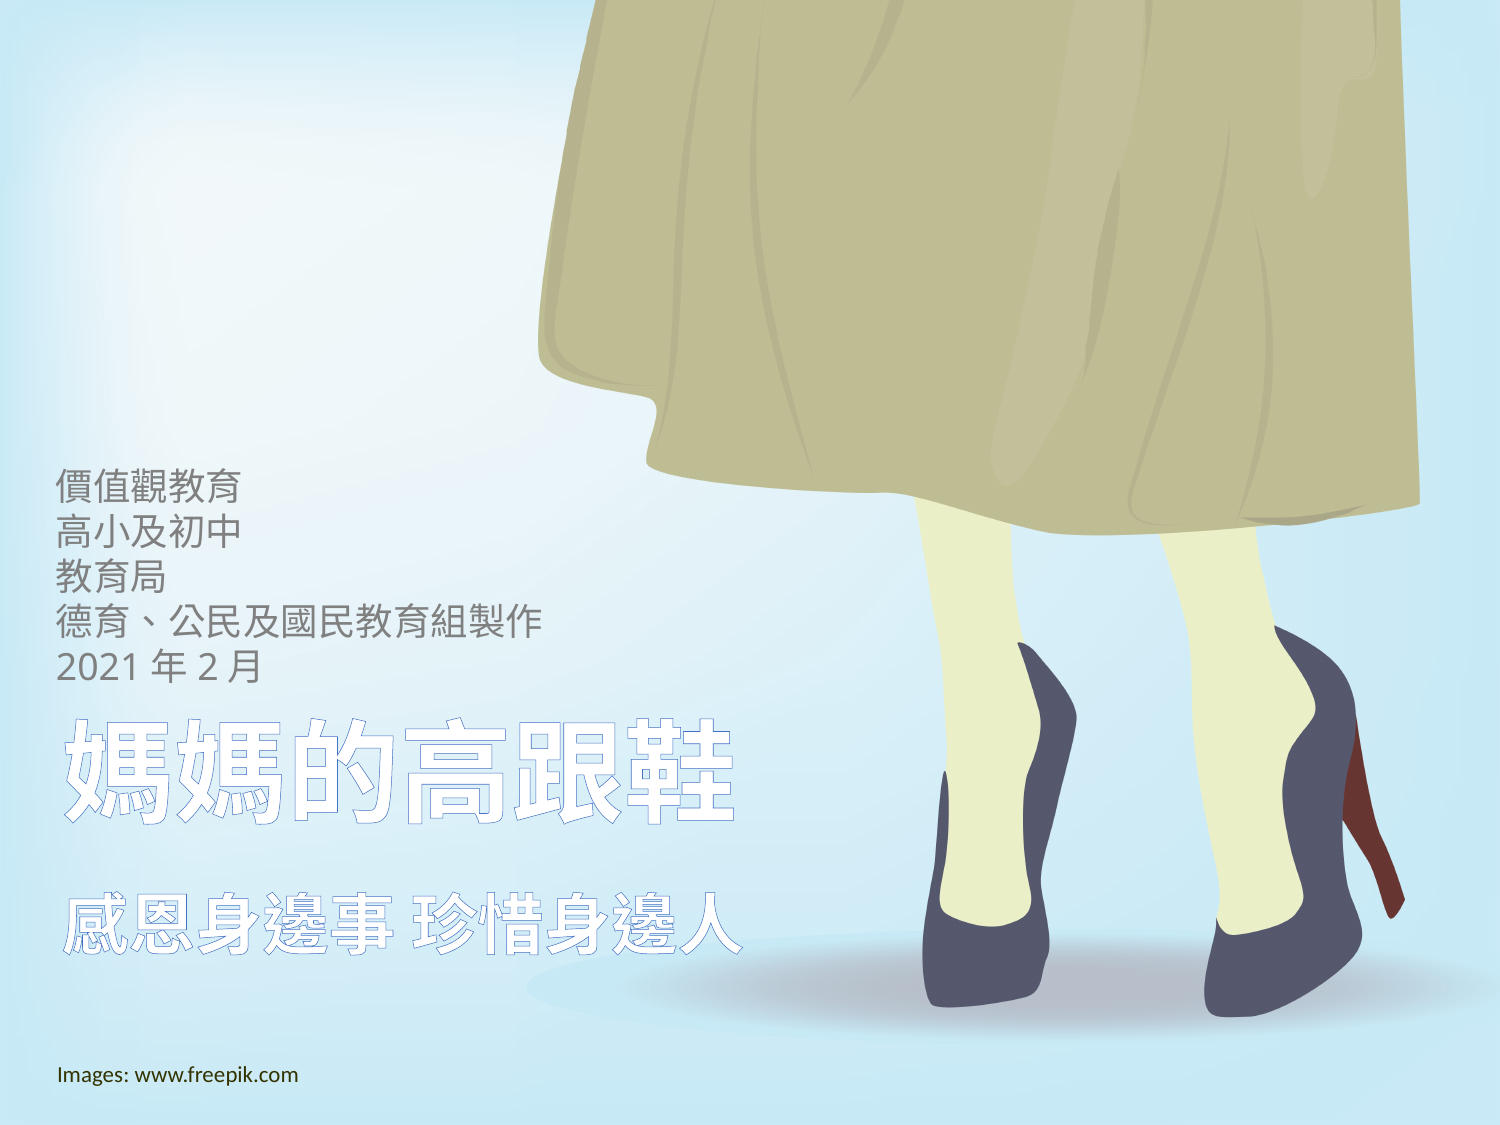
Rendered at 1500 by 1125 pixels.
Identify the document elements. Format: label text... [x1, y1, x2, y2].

picture [0, 0, 1500, 1125]
text_box 媽媽的高跟鞋 感恩身邊事 珍惜身邊人 [0, 695, 1406, 1125]
text_box 價值觀教育 高小及初中 教育局 德育、公民及國民教育組製作 2021年2月 [44, 457, 555, 694]
text_box Images: www.freepik.com [42, 1052, 402, 1095]
